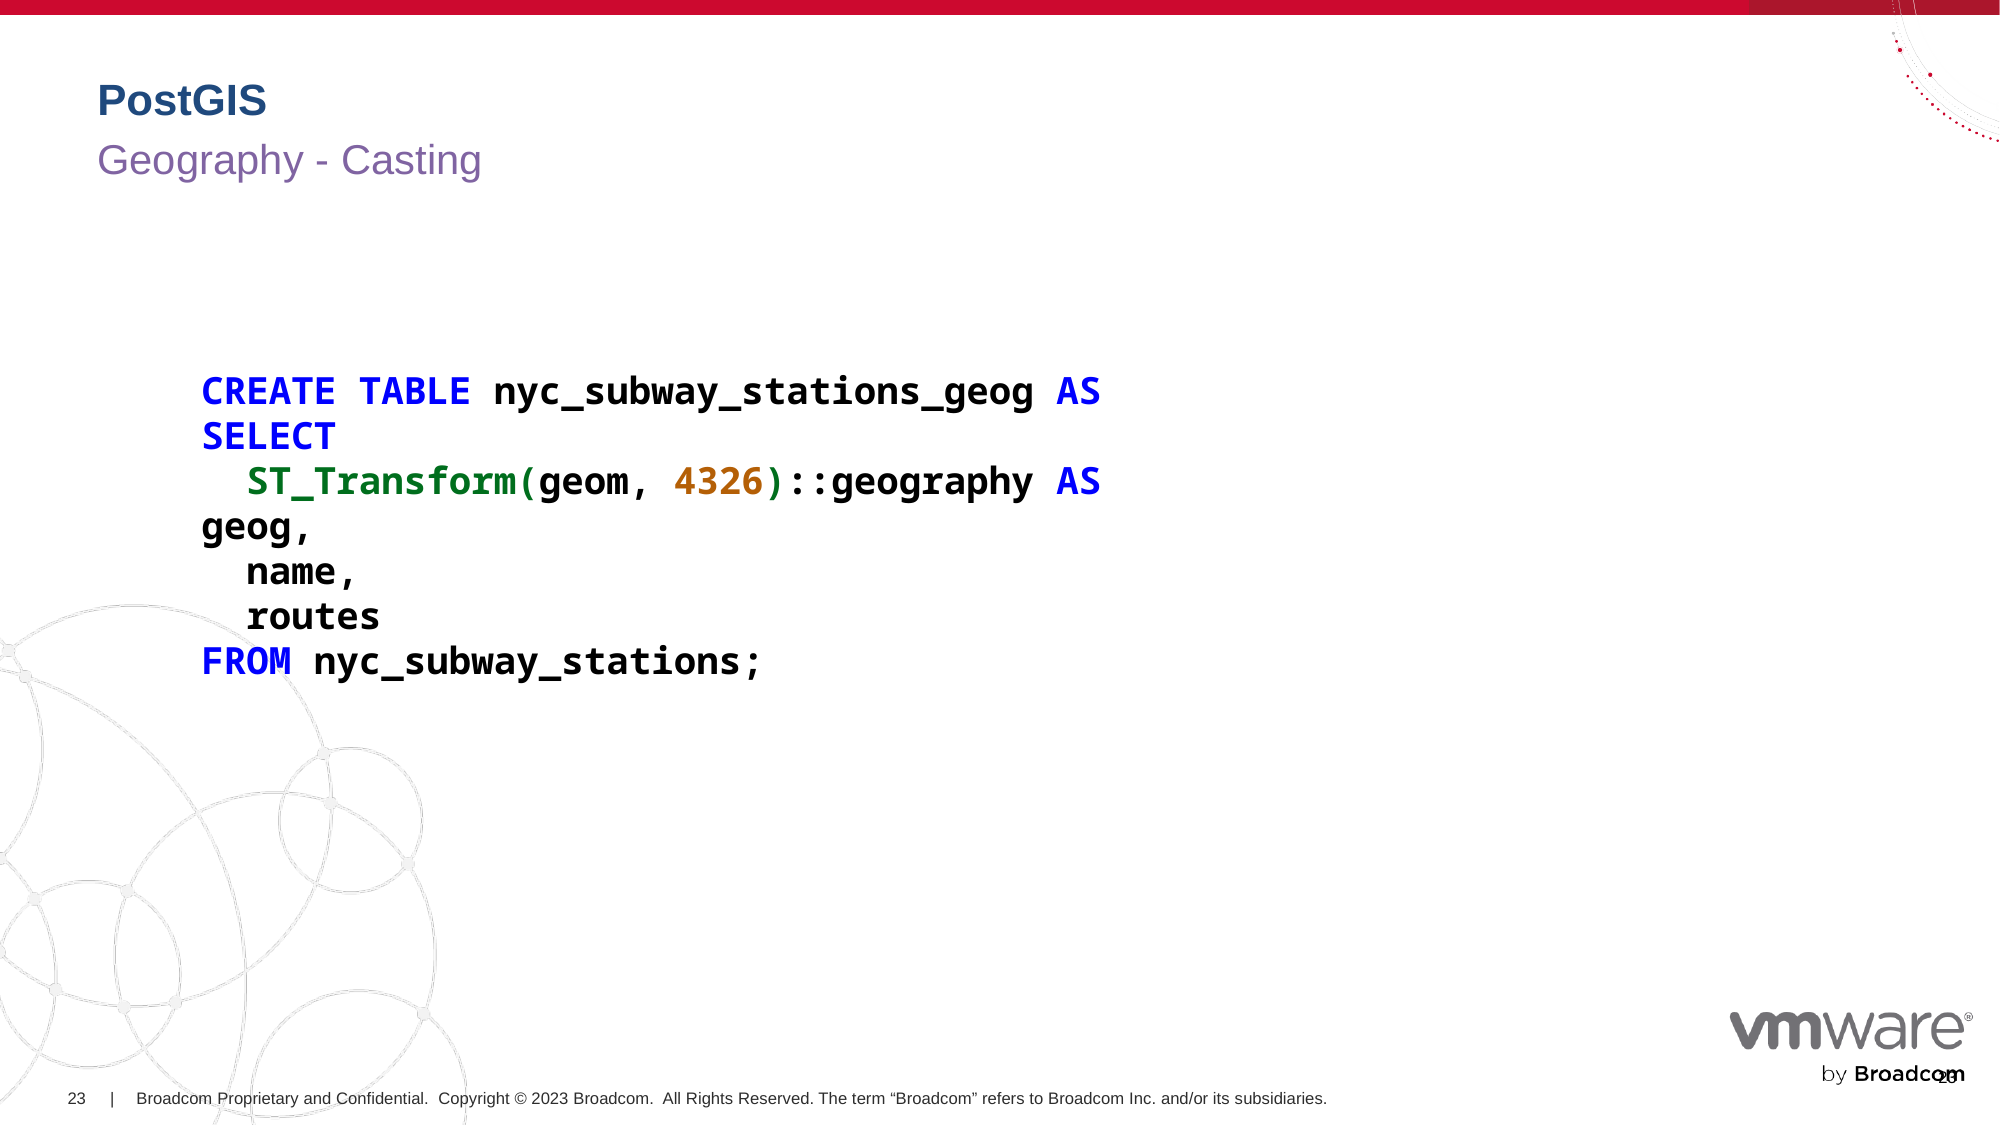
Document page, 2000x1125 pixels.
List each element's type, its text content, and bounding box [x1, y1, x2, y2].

picture [1721, 1003, 1978, 1088]
title PostGIS [97, 79, 1962, 125]
text_box CREATE TABLE nyc_subway_stations_geog AS SELECT ST_Transform(geom, 4326)::geography AS geog, name, routes FROM nyc_subway_stations; [186, 359, 1193, 689]
picture [1864, 0, 2000, 151]
subtitle Geography - Casting [97, 133, 1896, 184]
picture [0, 586, 468, 1125]
